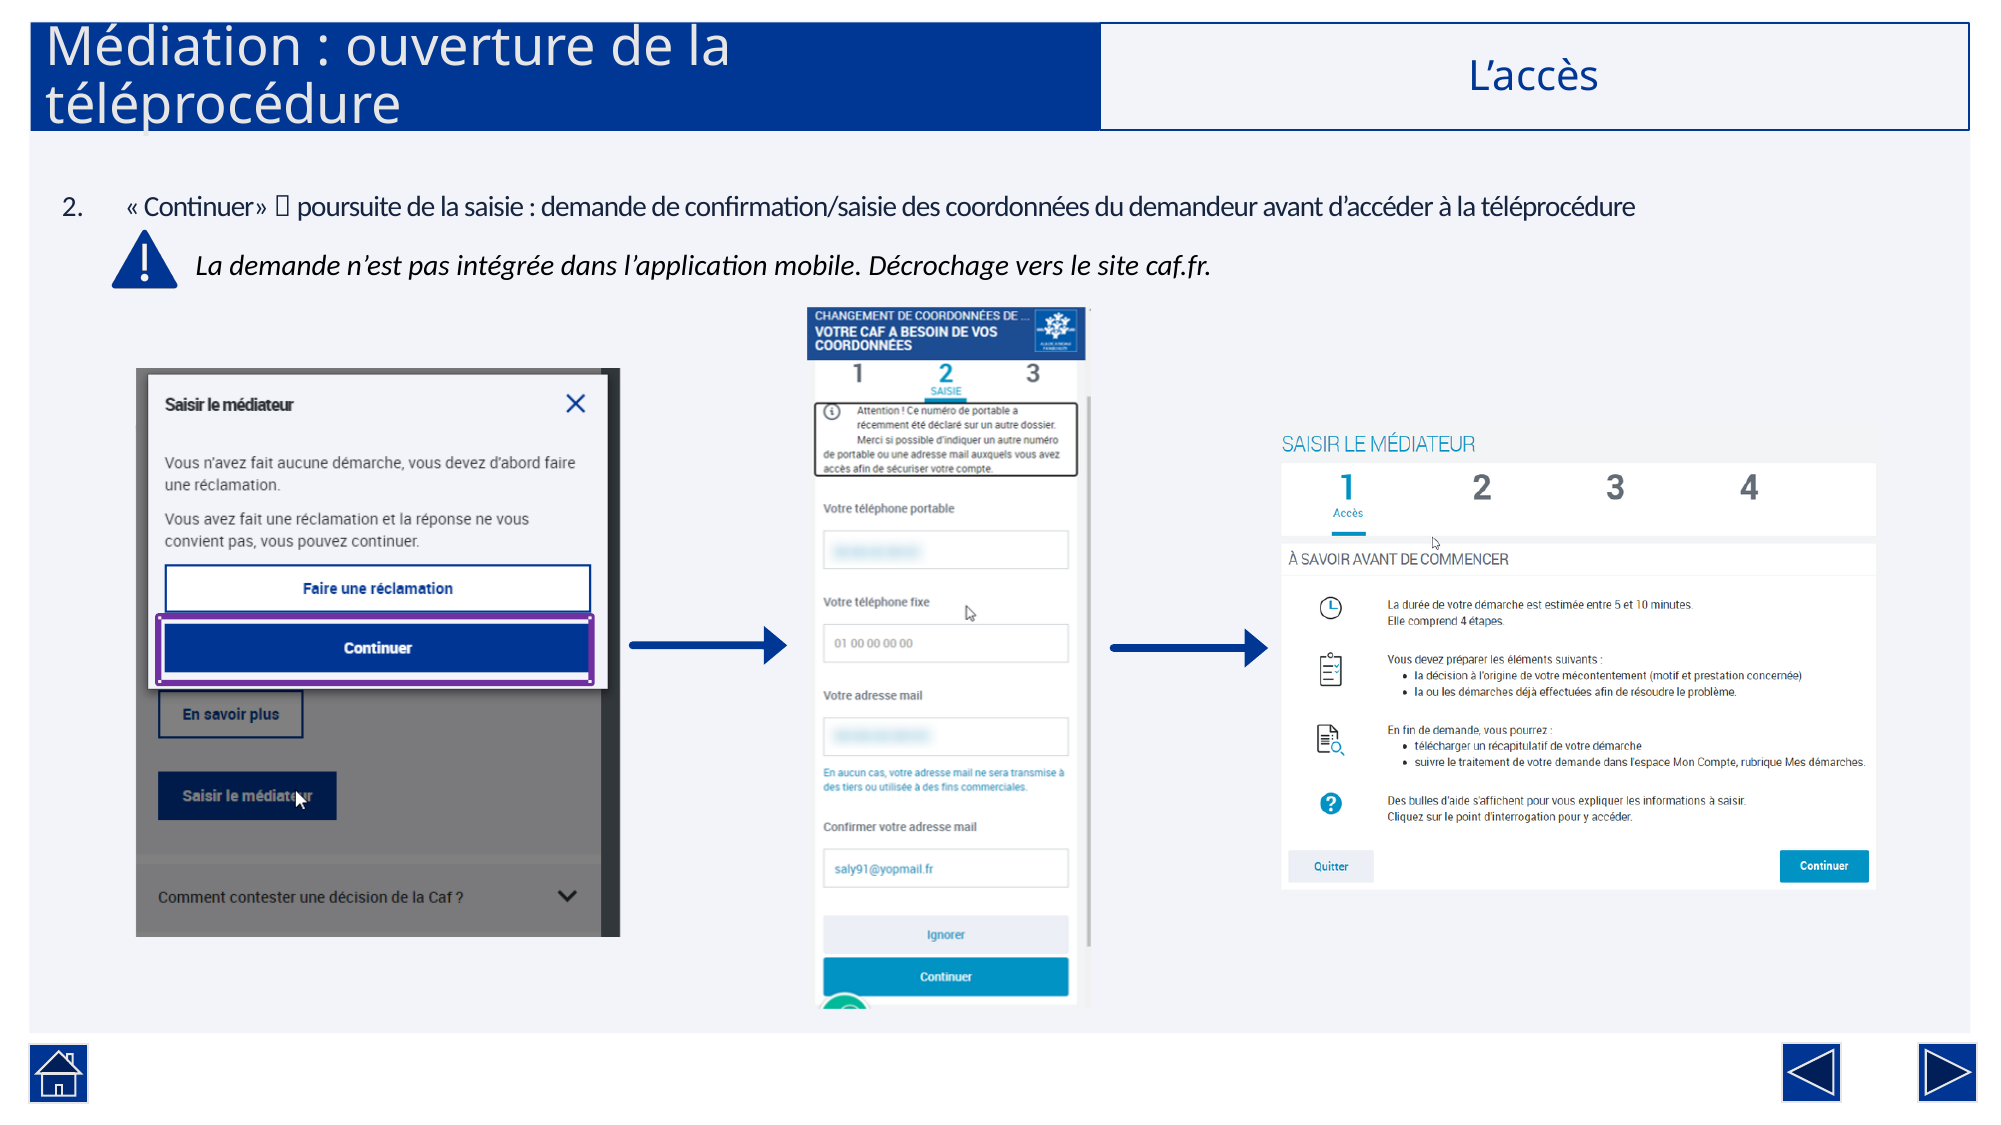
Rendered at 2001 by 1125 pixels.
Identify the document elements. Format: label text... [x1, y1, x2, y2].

text_box [632, 635, 788, 656]
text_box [135, 368, 621, 937]
text_box L’accès [1099, 23, 1970, 130]
title Médiation : ouverture de la téléprocédure [30, 22, 1100, 131]
text_box La demande n’est pas intégrée dans l’application mobile. Décrochage vers le site caf.fr. [181, 238, 1784, 289]
text_box [1279, 421, 1882, 890]
text_box « Continuer»  poursuite de la saisie : demande de confirmation/saisie des coordonnées du demandeur avant d’accéder à la téléprocédure [49, 187, 1898, 253]
text_box [1113, 637, 1269, 659]
picture [798, 294, 1102, 1020]
picture [108, 222, 181, 296]
